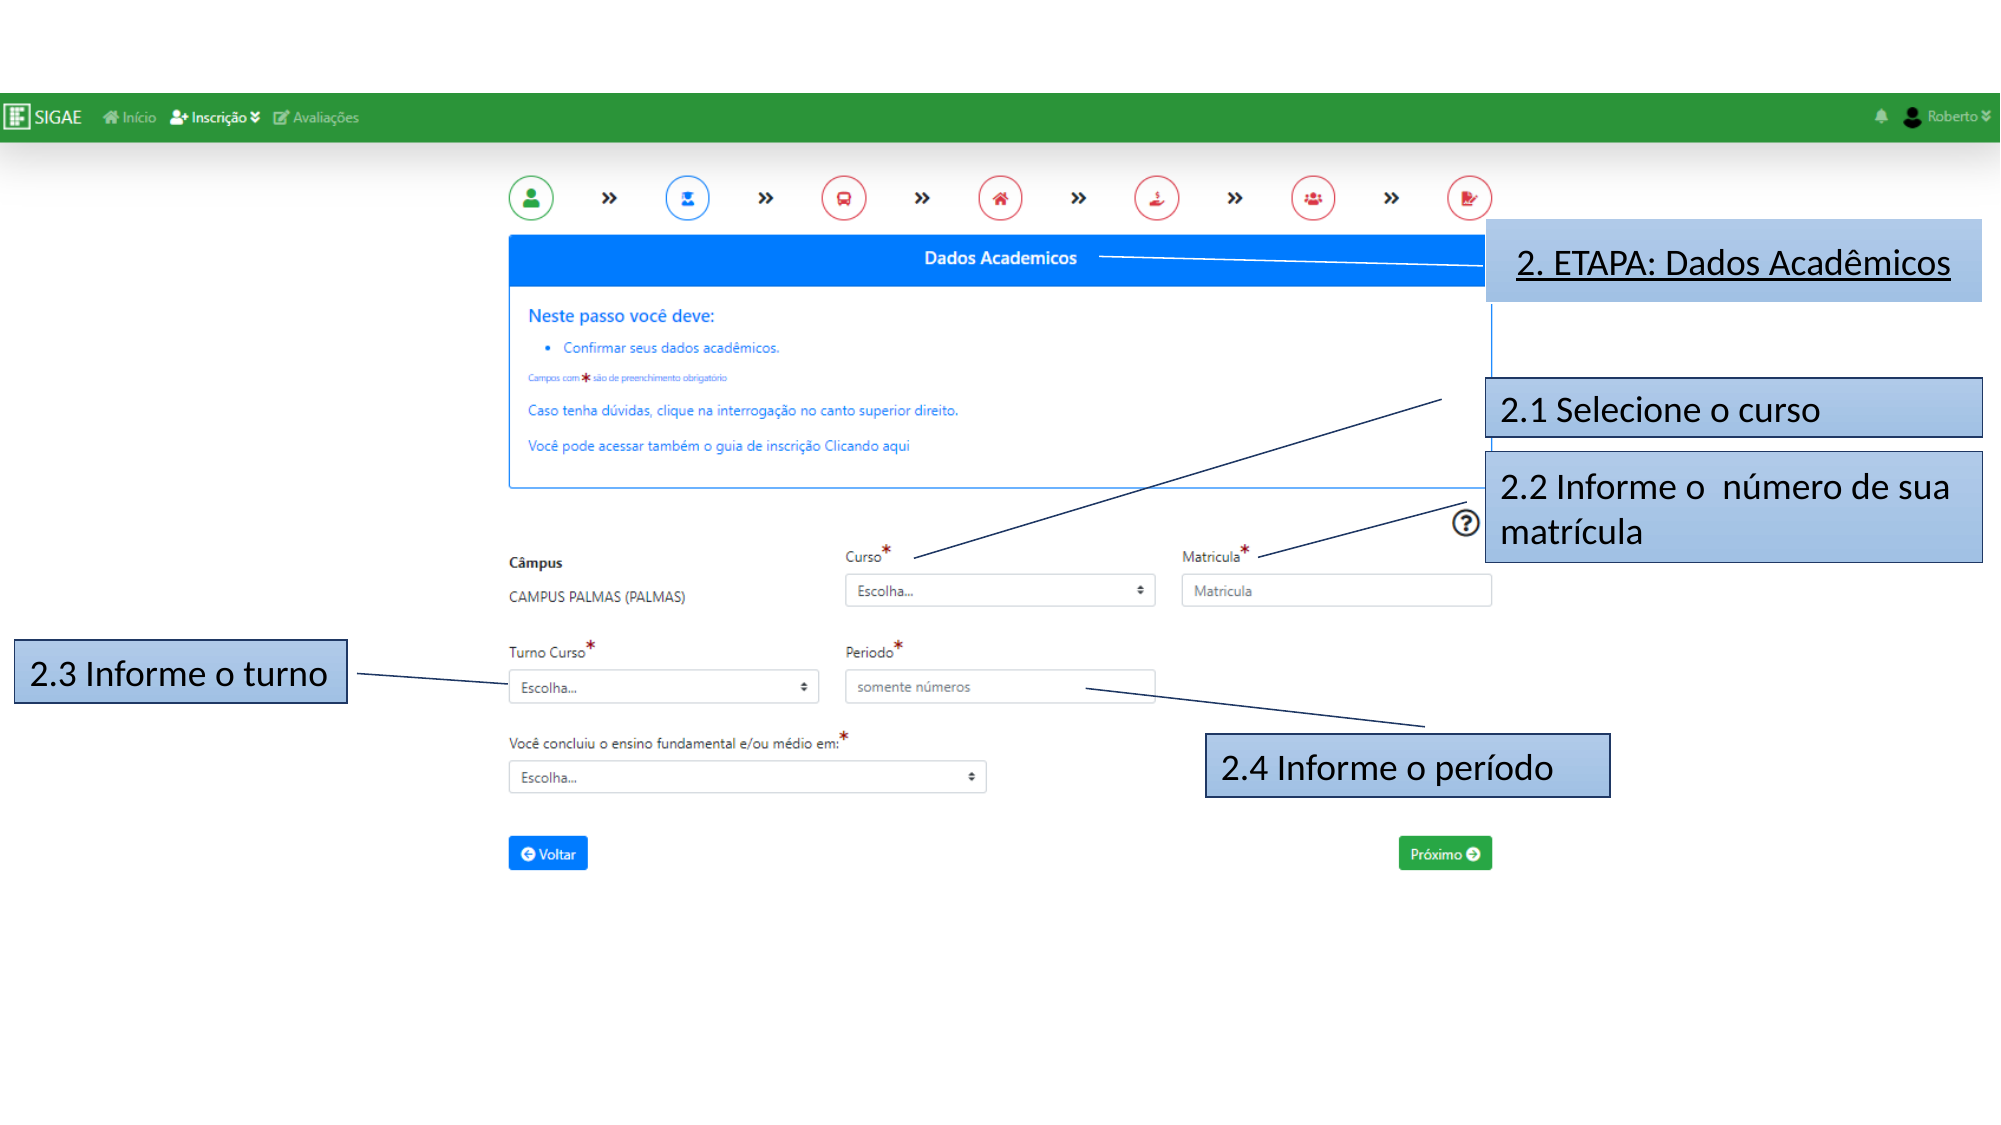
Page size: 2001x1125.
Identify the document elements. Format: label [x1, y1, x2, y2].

picture [0, 92, 2000, 1032]
